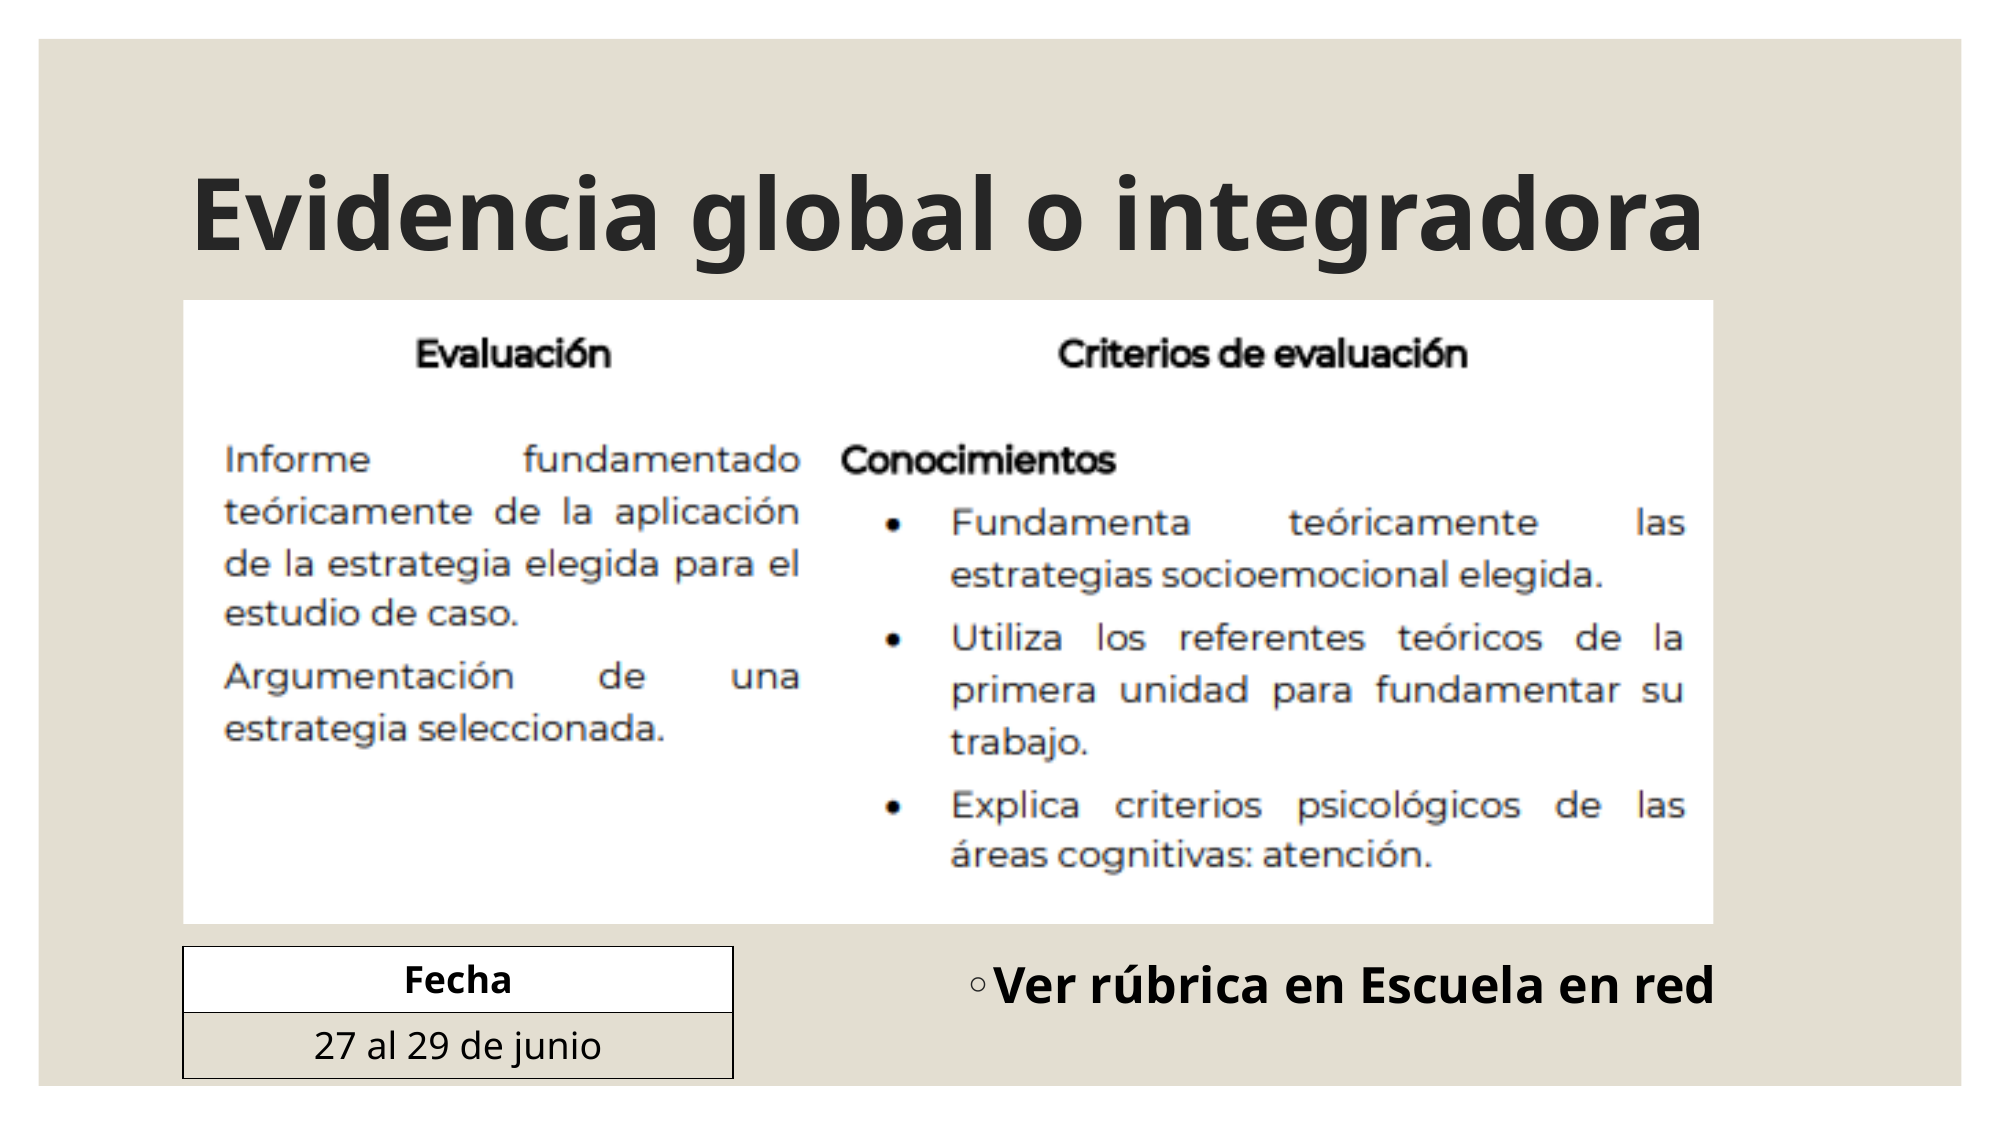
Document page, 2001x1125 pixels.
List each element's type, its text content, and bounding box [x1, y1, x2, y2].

picture [183, 300, 1714, 924]
list Ver rúbrica en Escuela en red [948, 946, 1847, 1052]
table_header Fecha [184, 947, 732, 1012]
table_cell 27 al 29 de junio [184, 1013, 732, 1078]
title Evidencia global o integradora [174, 105, 1825, 331]
